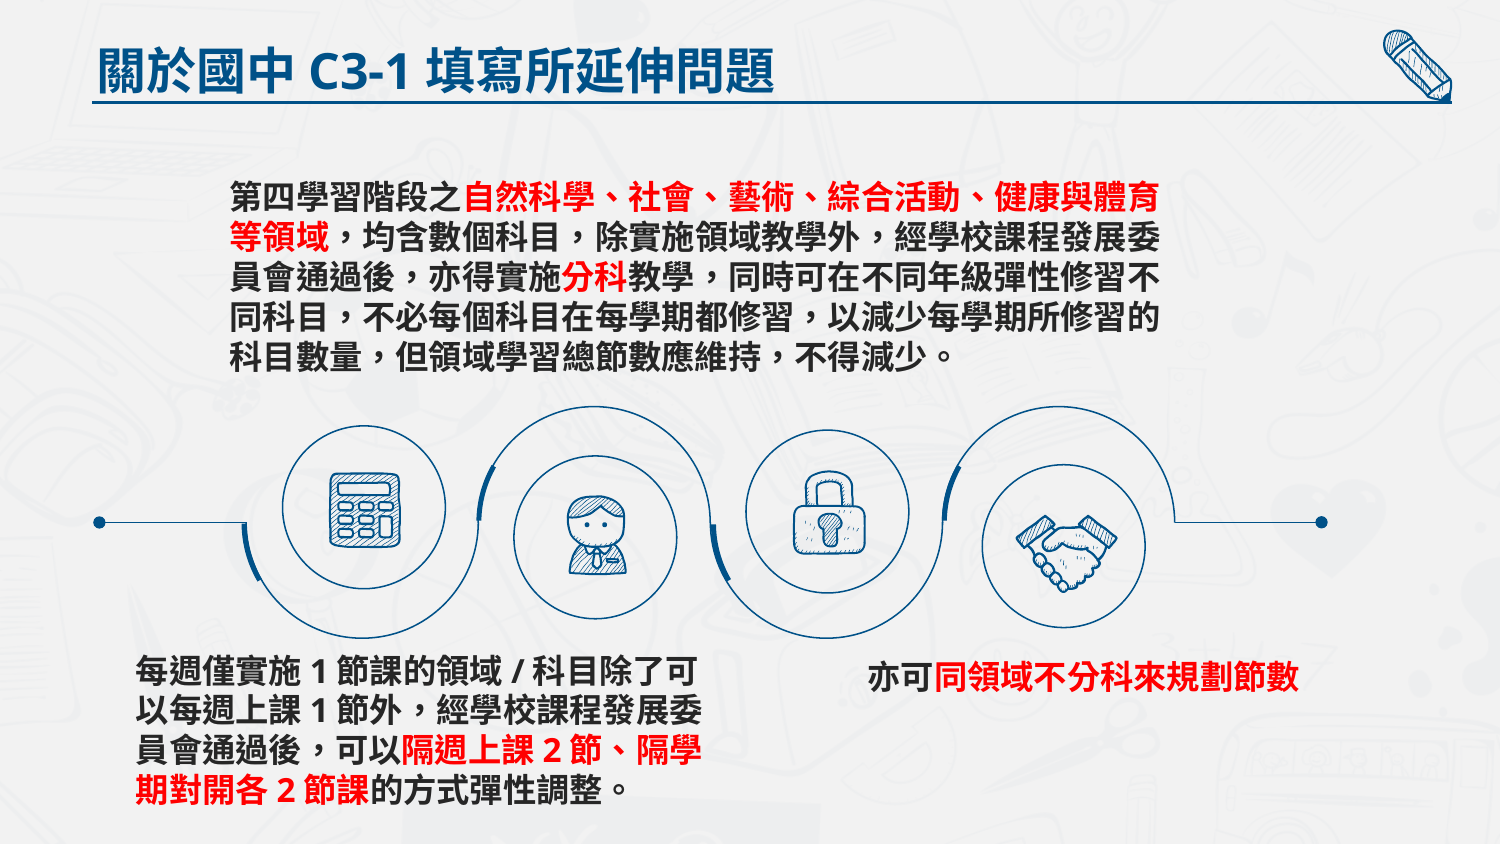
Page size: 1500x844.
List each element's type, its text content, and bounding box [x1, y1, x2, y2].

text_box 每週僅實施1節課的領域/科目除了可以每週上課1節外，經學校課程發展委員會通過後，可以隔週上課2節、隔學期對開各2節課的方式彈性調整。 [121, 642, 735, 817]
text_box 關於國中C3-1填寫所延伸問題 [81, 39, 1422, 92]
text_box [982, 464, 1146, 628]
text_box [282, 425, 446, 589]
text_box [513, 455, 677, 619]
text_box 第四學習階段之自然科學、社會、藝術、綜合活動、健康與體育等領域，均含數個科目，除實施領域教學外，經學校課程發展委員會通過後，亦得實施分科教學，同時可在不同年級彈性修習不同科目，不必每個科目在每學期都修習，以減少每學期所修習的科目數量，但領域學習總節數應維持，不得減少。 [214, 169, 1207, 384]
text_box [99, 404, 1322, 642]
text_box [745, 430, 909, 593]
text_box 亦可同領域不分科來規劃節數 [852, 649, 1342, 704]
